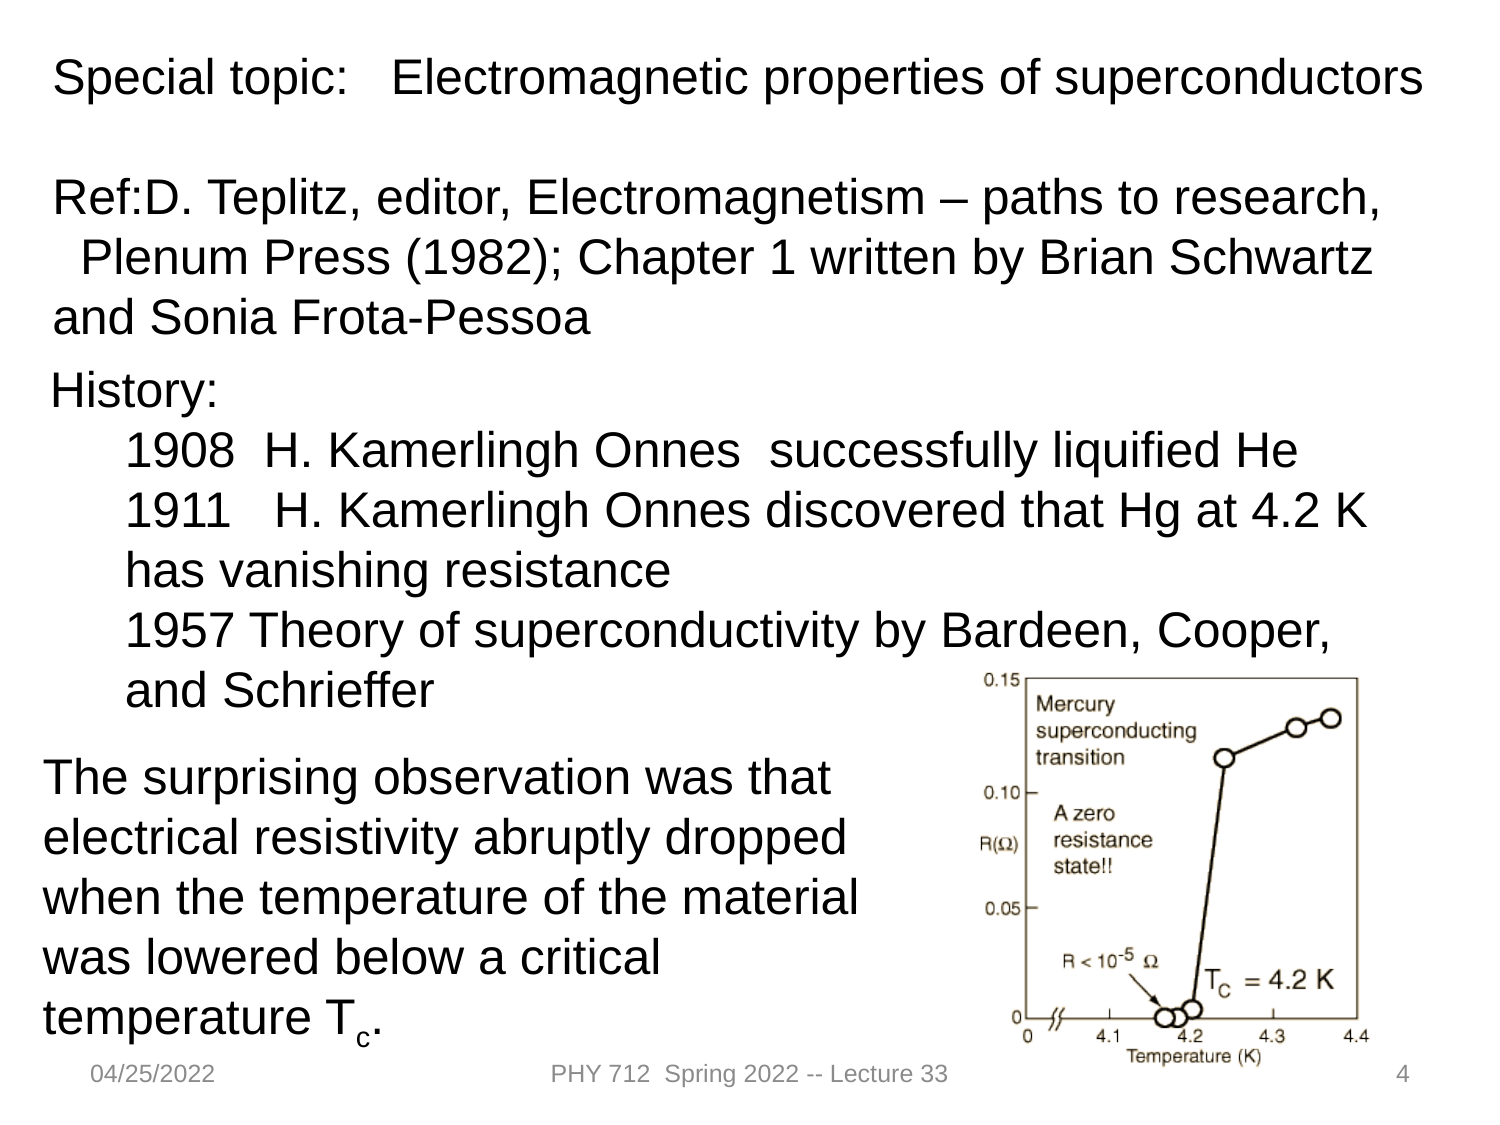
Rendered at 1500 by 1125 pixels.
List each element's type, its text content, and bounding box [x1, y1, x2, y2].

text_box The surprising observation was that electrical resistivity abruptly dropped when the temperature of the material was lowered below a critical temperature Tc. [27, 737, 911, 1061]
text_box Special topic: Electromagnetic properties of superconductors Ref:D. Teplitz, editor, Electromagnetism – paths to research, Plenum Press (1982); Chapter 1 written by Brian Schwartz and Sonia Frota-Pessoa [37, 37, 1475, 353]
text_box History: 1908 H. Kamerlingh Onnes successfully liquified He 1911 H. Kamerlingh Onnes discovered that Hg at 4.2 K has vanishing resistance 1957 Theory of superconductivity by Bardeen, Cooper, and Schrieffer [35, 349, 1410, 725]
footer PHY 712 Spring 2022 -- Lecture 33 [512, 1042, 988, 1103]
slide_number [75, 1061, 425, 1103]
picture [970, 662, 1376, 1074]
slide_number 4 [1074, 1042, 1425, 1103]
